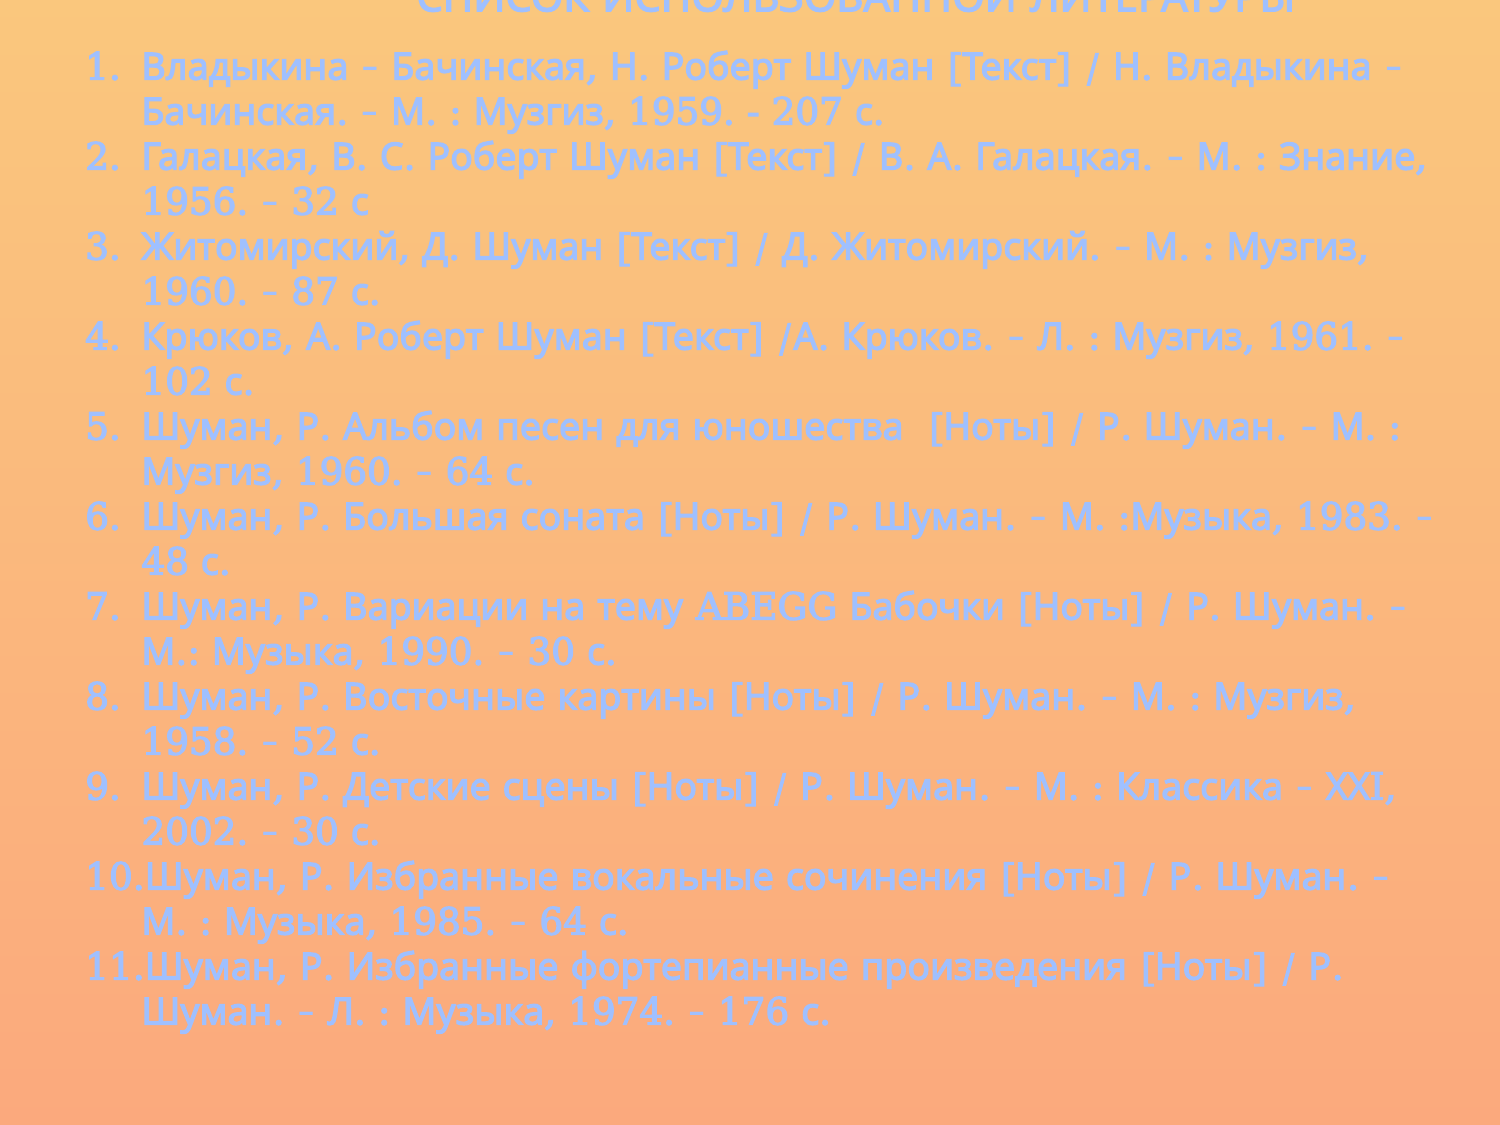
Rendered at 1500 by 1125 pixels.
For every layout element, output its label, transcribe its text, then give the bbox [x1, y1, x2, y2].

text_box СПИСОК ИСПОЛЬЗОВАННОЙ ЛИТЕРАТУРЫ Владыкина – Бачинская, Н. Роберт Шуман [Текст] / Н. Владыкина – Бачинская. – М. : Музгиз, 1959. - 207 с. Галацкая, В. С. Роберт Шуман [Текст] / В. А. Галацкая. – М. : Знание, 1956. – 32 с Житомирский, Д. Шуман [Текст] / Д. Житомирский. – М. : Музгиз, 1960. – 87 с. Крюков, А. Роберт Шуман [Текст] /А. Крюков. – Л. : Музгиз, 1961. – 102 с. Шуман, Р. Альбом песен для юношества [Ноты] / Р. Шуман. – М. : Музгиз, 1960. – 64 с. Шуман, Р. Большая соната [Ноты] / Р. Шуман. – М. :Музыка, 1983. – 48 с. Шуман, Р. Вариации на тему ABEGG Бабочки [Ноты] / Р. Шуман. – М.: Музыка, 1990. – 30 с. Шуман, Р. Восточные картины [Ноты] / Р. Шуман. – М. : Музгиз, 1958. – 52 с. Шуман, Р. Детские сцены [Ноты] / Р. Шуман. – М. : Классика – ХХI, 2002. – 30 с. Шуман, Р. Избранные вокальные сочинения [Ноты] / Р. Шуман. – М. : Музыка, 1985. – 64 с. Шуман, Р. Избранные фортепианные произведения [Ноты] / Р. Шуман. – Л. : Музыка, 1974. – 176 с. [70, 0, 1454, 1040]
